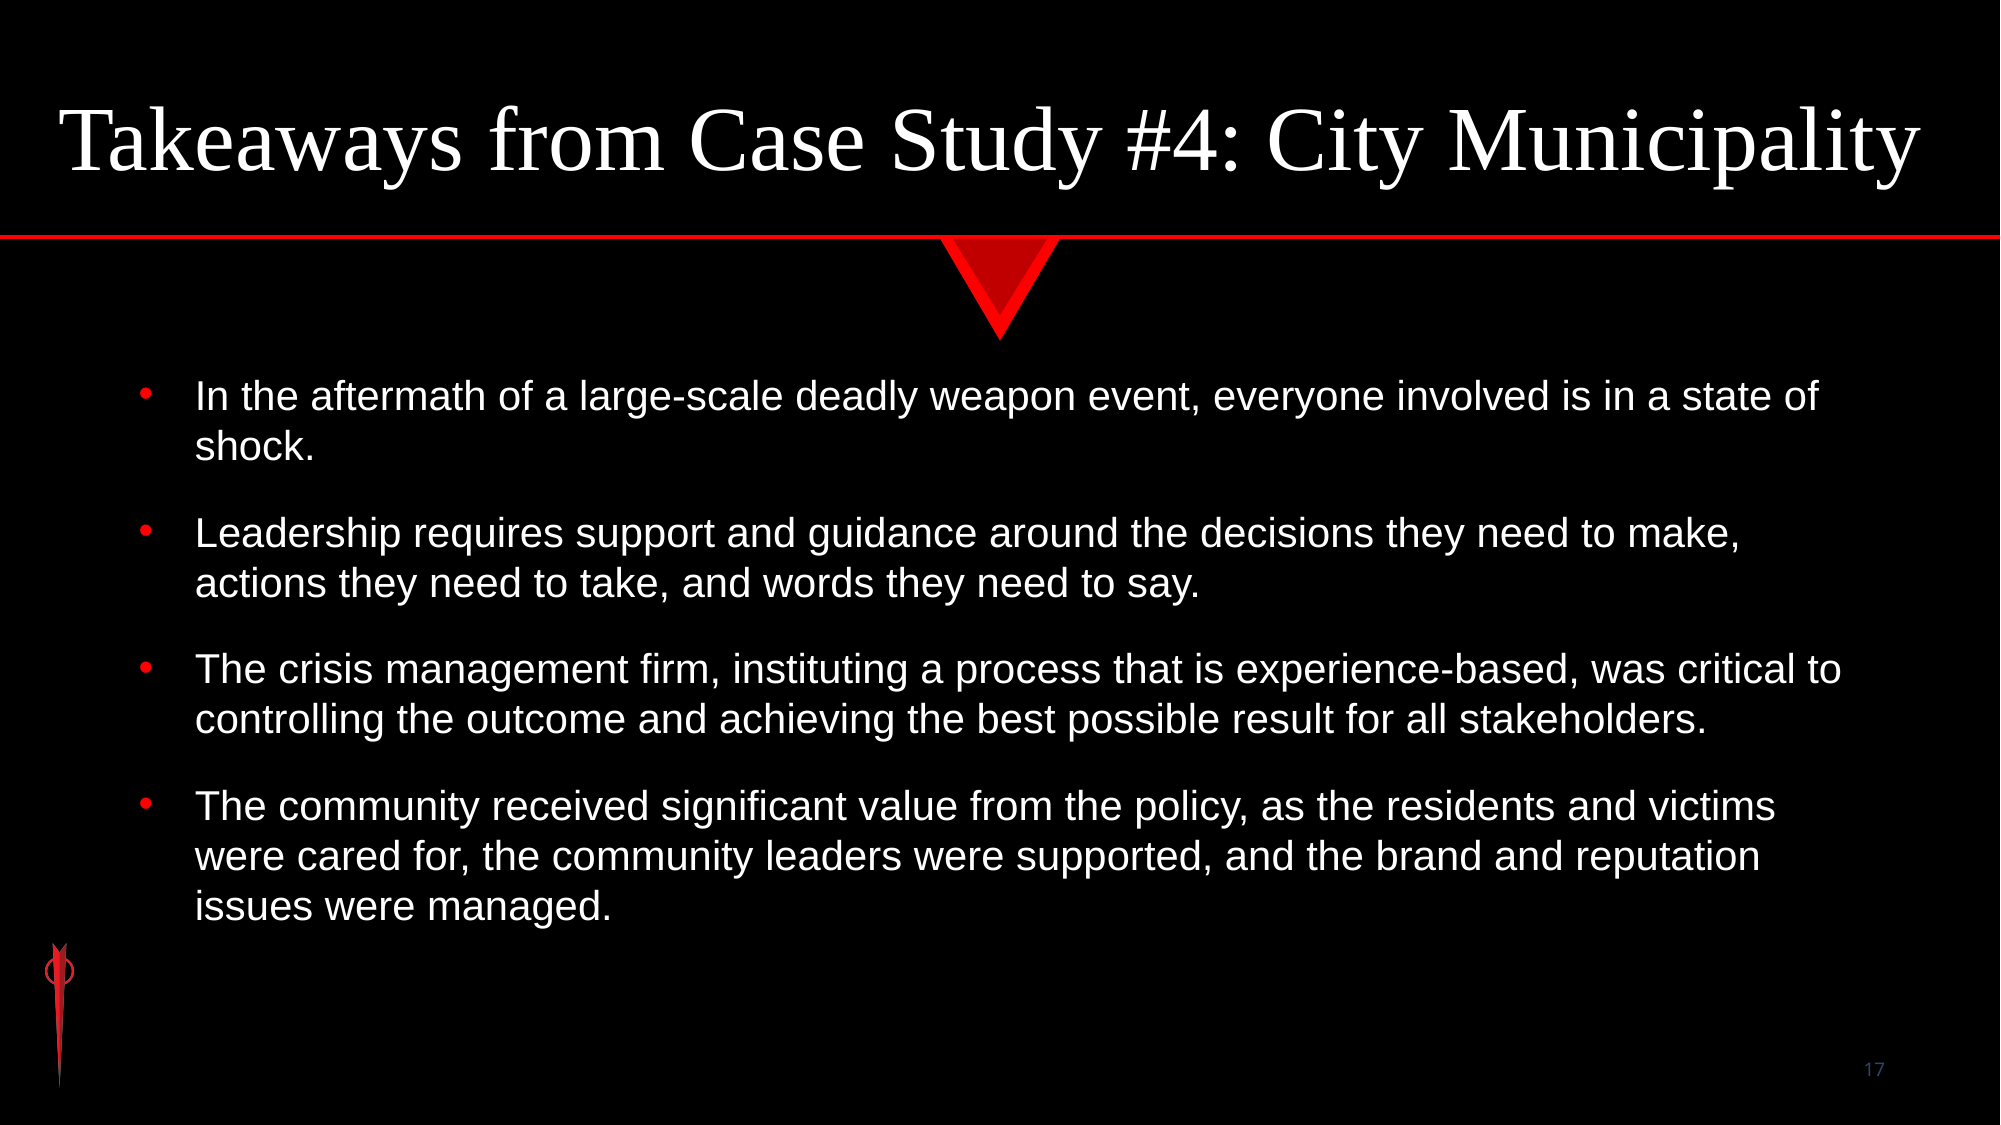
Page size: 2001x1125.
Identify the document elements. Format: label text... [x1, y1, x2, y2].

text_box In the aftermath of a large-scale deadly weapon event, everyone involved is in a state of shock. Leadership requires support and guidance around the decisions they need to make, actions they need to take, and words they need to say. The crisis management firm, instituting a process that is experience-based, was critical to controlling the outcome and achieving the best possible result for all stakeholders. The community received significant value from the policy, as the residents and victims were cared for, the community leaders were supported, and the brand and reputation issues were managed. [123, 361, 1877, 937]
text_box Takeaways from Case Study #4: City Municipality [27, 71, 1955, 197]
slide_number 17 [1825, 1050, 1900, 1125]
picture [44, 943, 74, 1088]
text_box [940, 238, 1060, 341]
